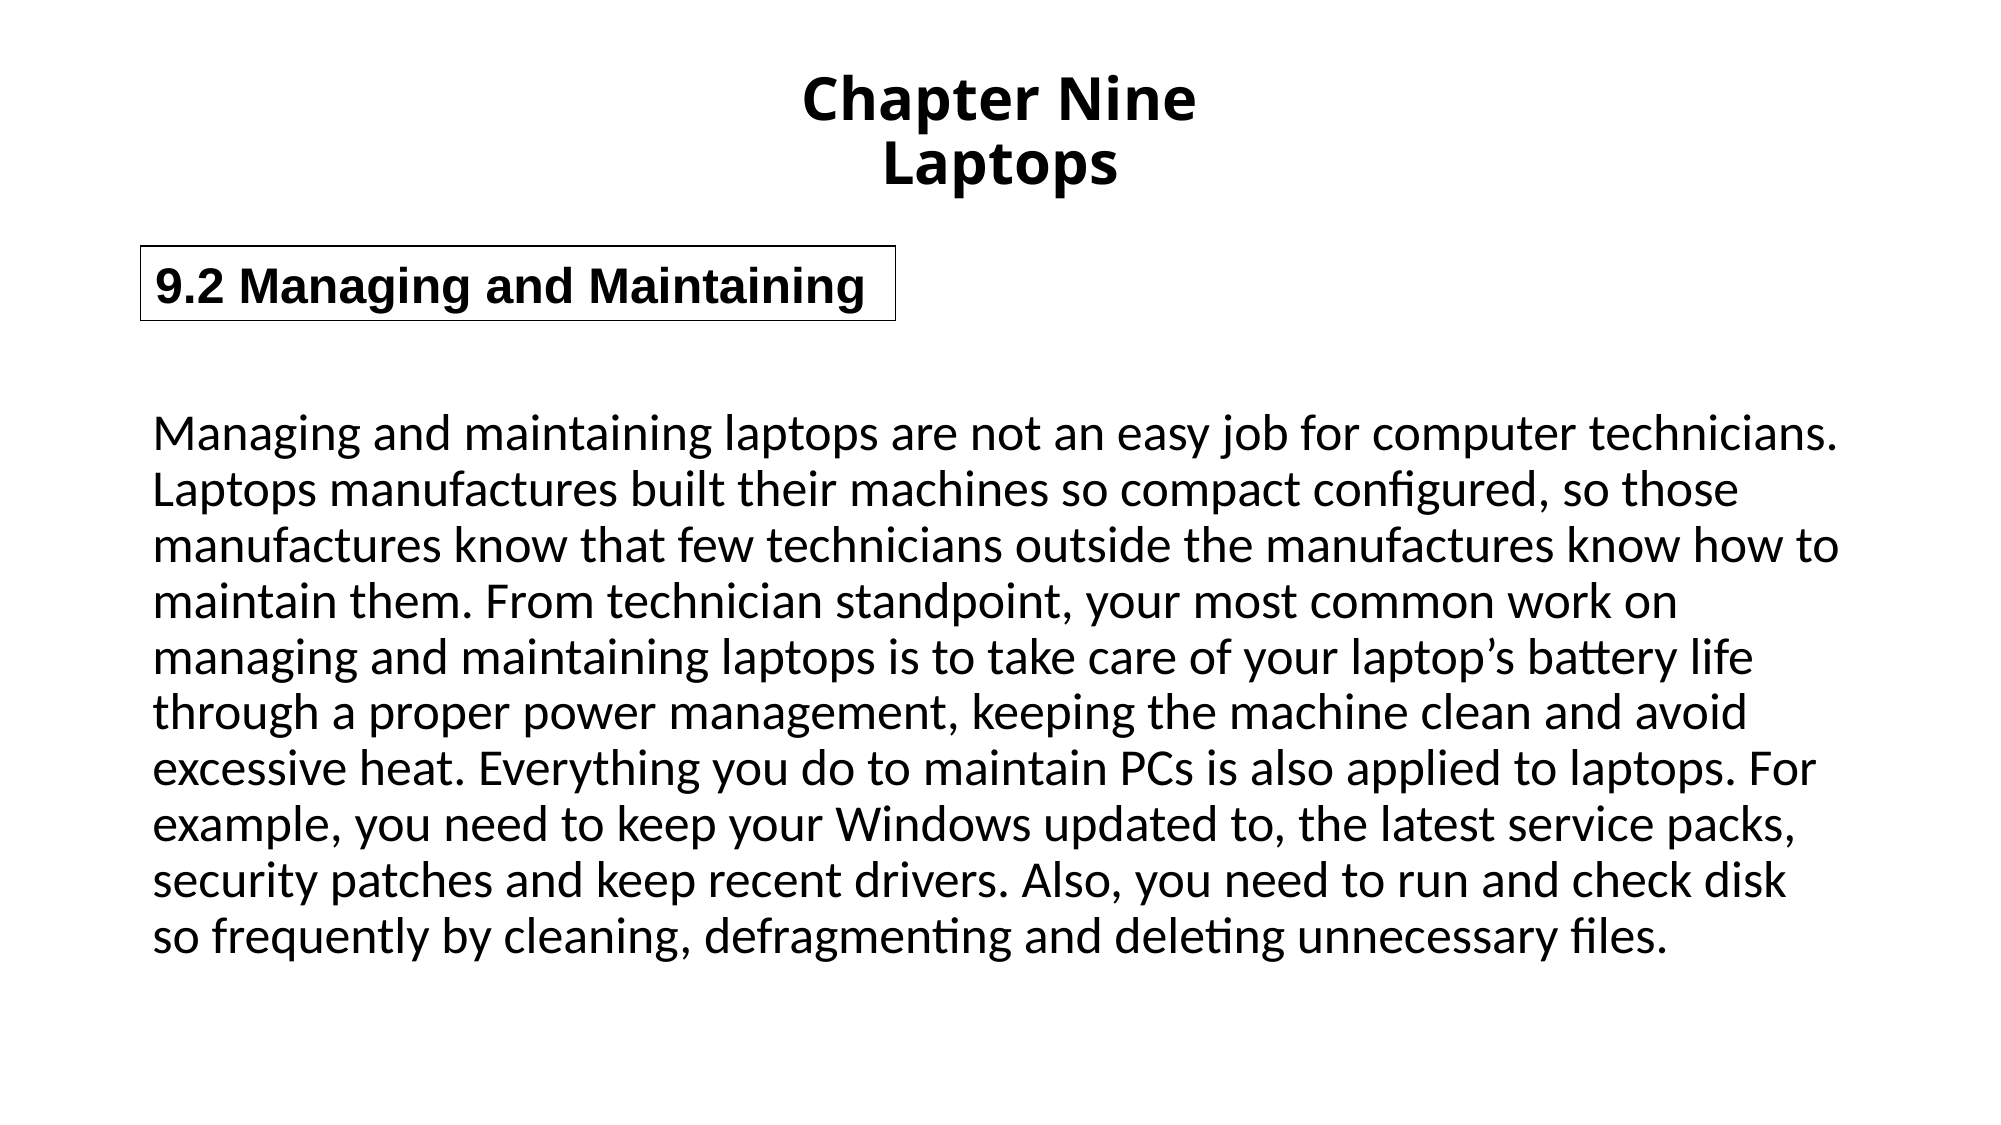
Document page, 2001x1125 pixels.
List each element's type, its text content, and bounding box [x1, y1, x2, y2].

title Chapter Nine Laptops [137, 59, 1863, 278]
text_box 9.2 Managing and Maintaining [140, 246, 896, 321]
list Managing and maintaining laptops are not an easy job for computer technicians. Laptops manufactures built their machines so compact configured, so those manufactures know that few technicians outside the manufactures know how to maintain them. From technician standpoint, your most common work on managing and maintaining laptops is to take care of your laptop’s battery life through a proper power management, keeping the machine clean and avoid excessive heat. Everything you do to maintain PCs is also applied to laptops. For example, you need to keep your Windows updated to, the latest service packs, security patches and keep recent drivers. Also, you need to run and check disk so frequently by cleaning, defragmenting and deleting unnecessary files. [137, 398, 1863, 1014]
